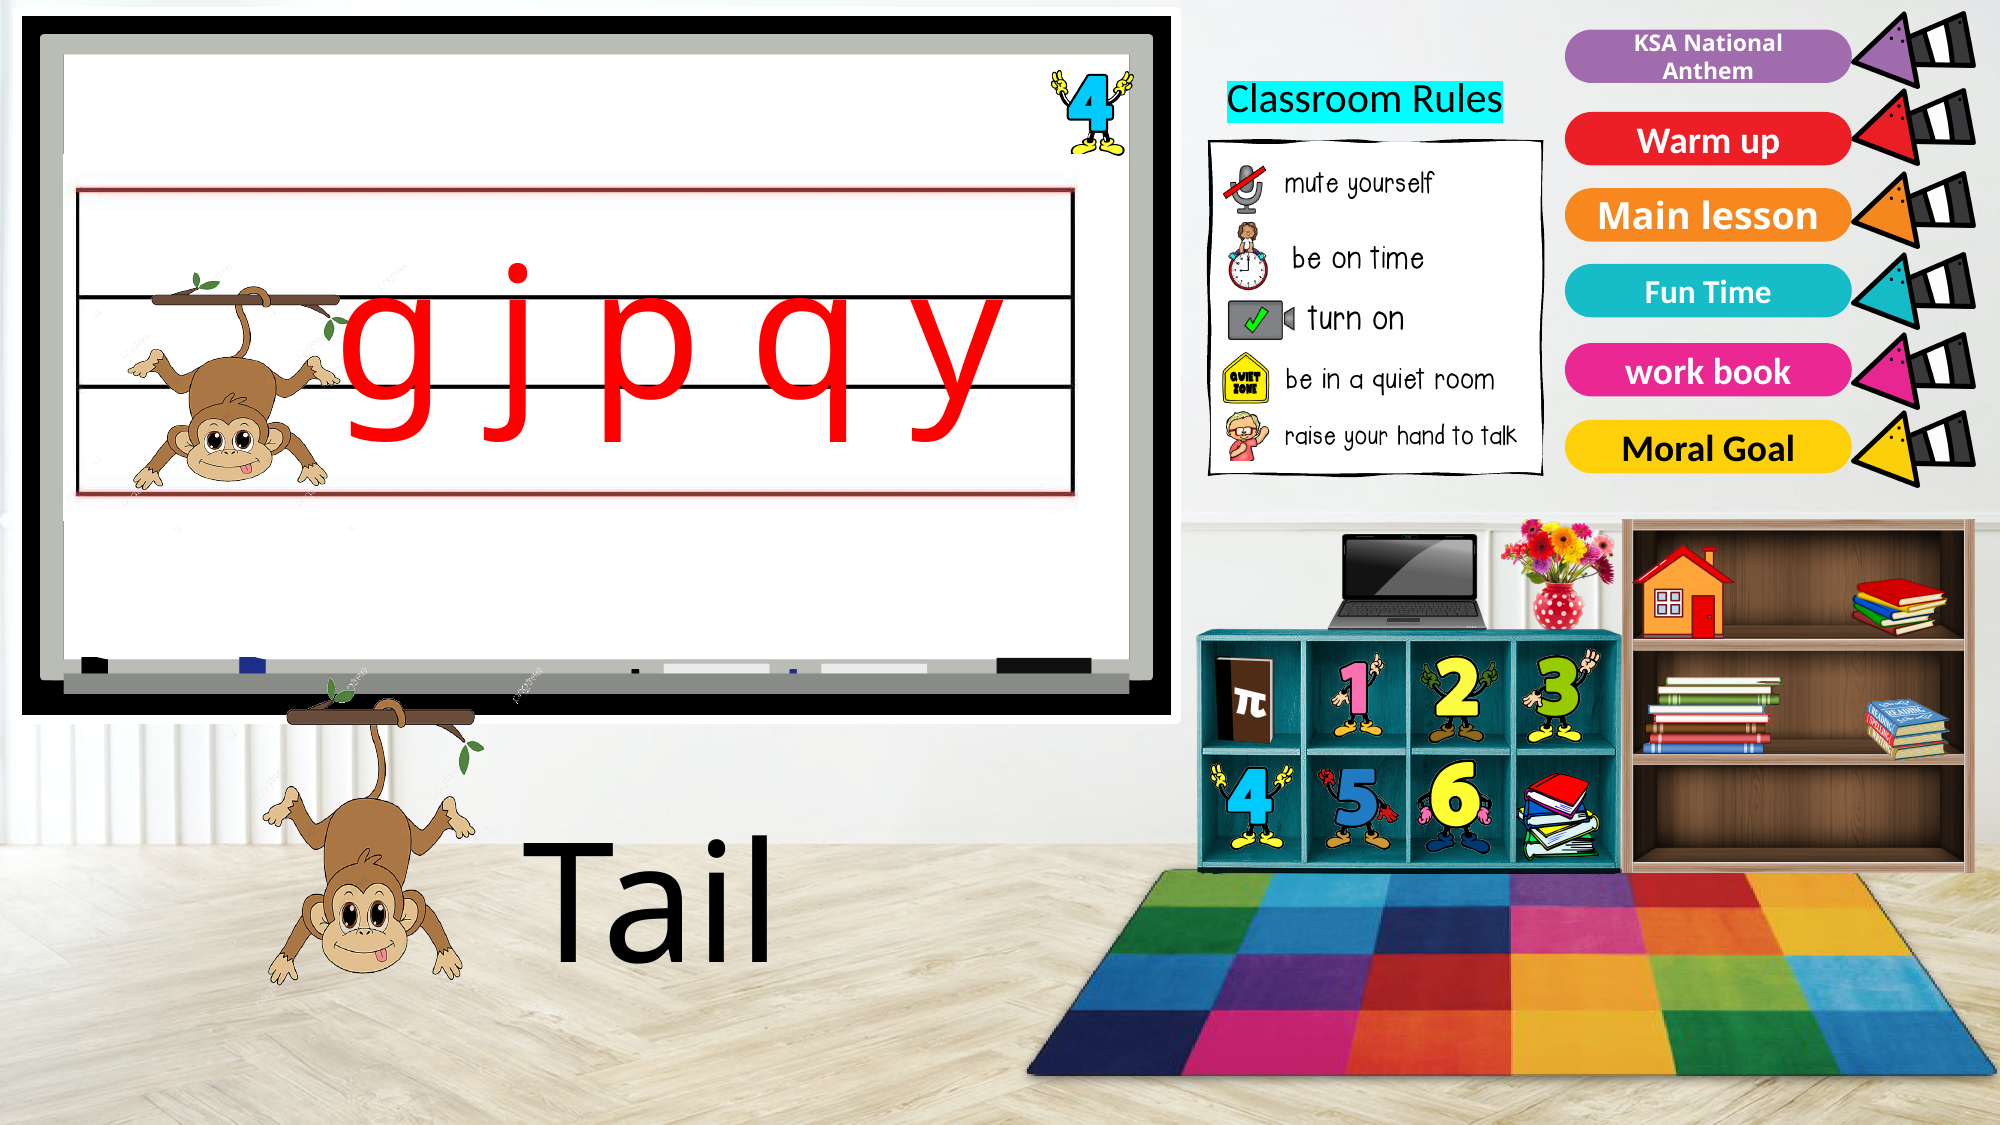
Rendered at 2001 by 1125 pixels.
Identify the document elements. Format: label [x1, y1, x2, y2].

picture [0, 0, 2000, 1125]
text_box [1210, 142, 1541, 474]
